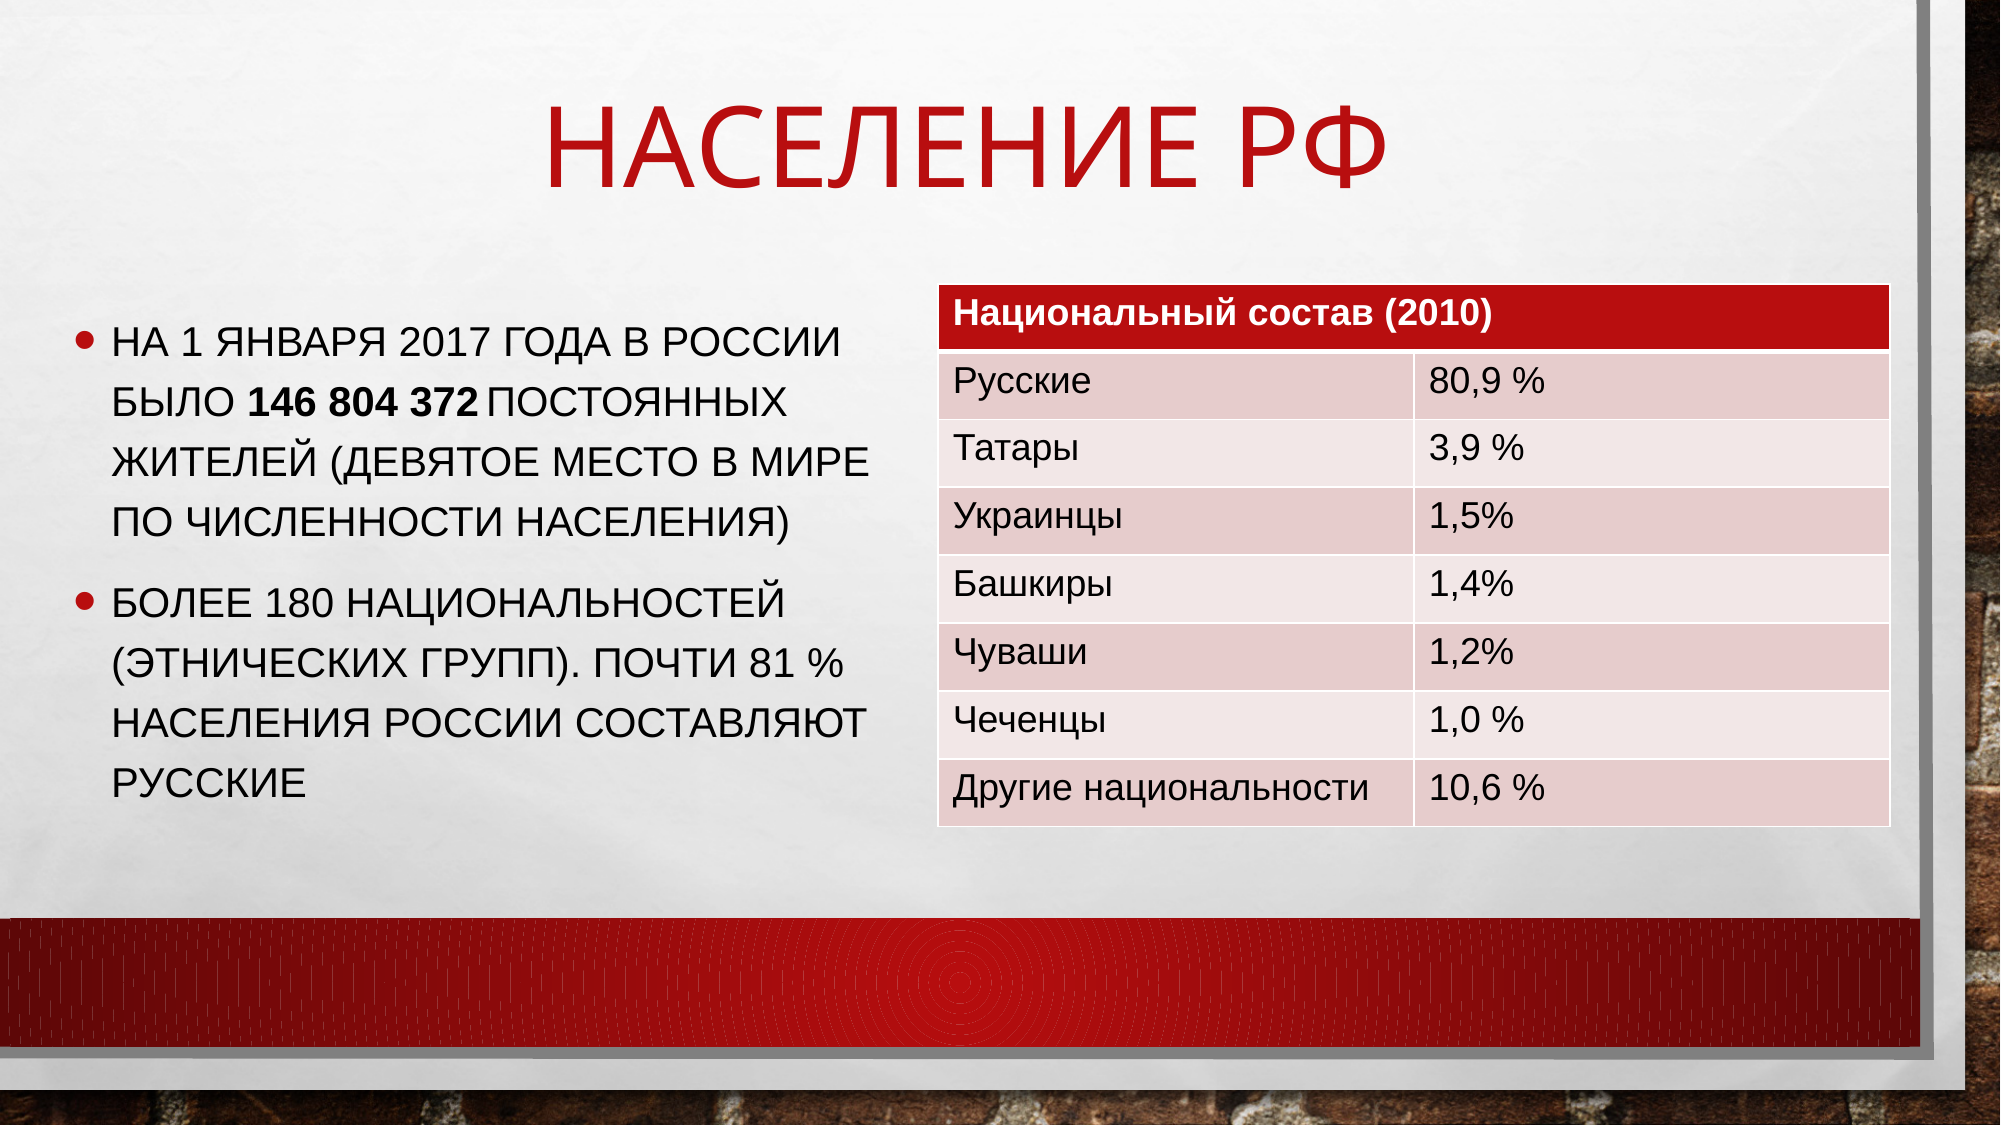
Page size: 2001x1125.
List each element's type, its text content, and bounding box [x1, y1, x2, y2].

picture [0, 0, 2000, 1125]
table_header Национальный состав (2010) [939, 285, 1889, 349]
table_cell 1,4% [1415, 556, 1889, 622]
table_cell 10,6 % [1415, 760, 1889, 826]
table_cell Башкиры [939, 556, 1413, 622]
table_cell 1,0 % [1415, 692, 1889, 758]
table_cell Русские [939, 354, 1413, 419]
table_cell 80,9 % [1415, 354, 1889, 419]
table_cell 1,2% [1415, 624, 1889, 690]
table_cell Татары [939, 420, 1413, 486]
table_cell Украинцы [939, 488, 1413, 554]
title Население рф [113, 56, 1819, 246]
list На 1 января 2017 года в России было 146 804 372 постоянных жителей (девятое место в мире по численности населения) более 180 национальностей (этнических групп). Почти 81 % населения России составляют русские [58, 283, 937, 827]
table_cell Чеченцы [939, 692, 1413, 758]
table_cell 1,5% [1415, 488, 1889, 554]
table_cell Чуваши [939, 624, 1413, 690]
table_cell Другие национальности [939, 760, 1413, 826]
table_cell 3,9 % [1415, 420, 1889, 486]
